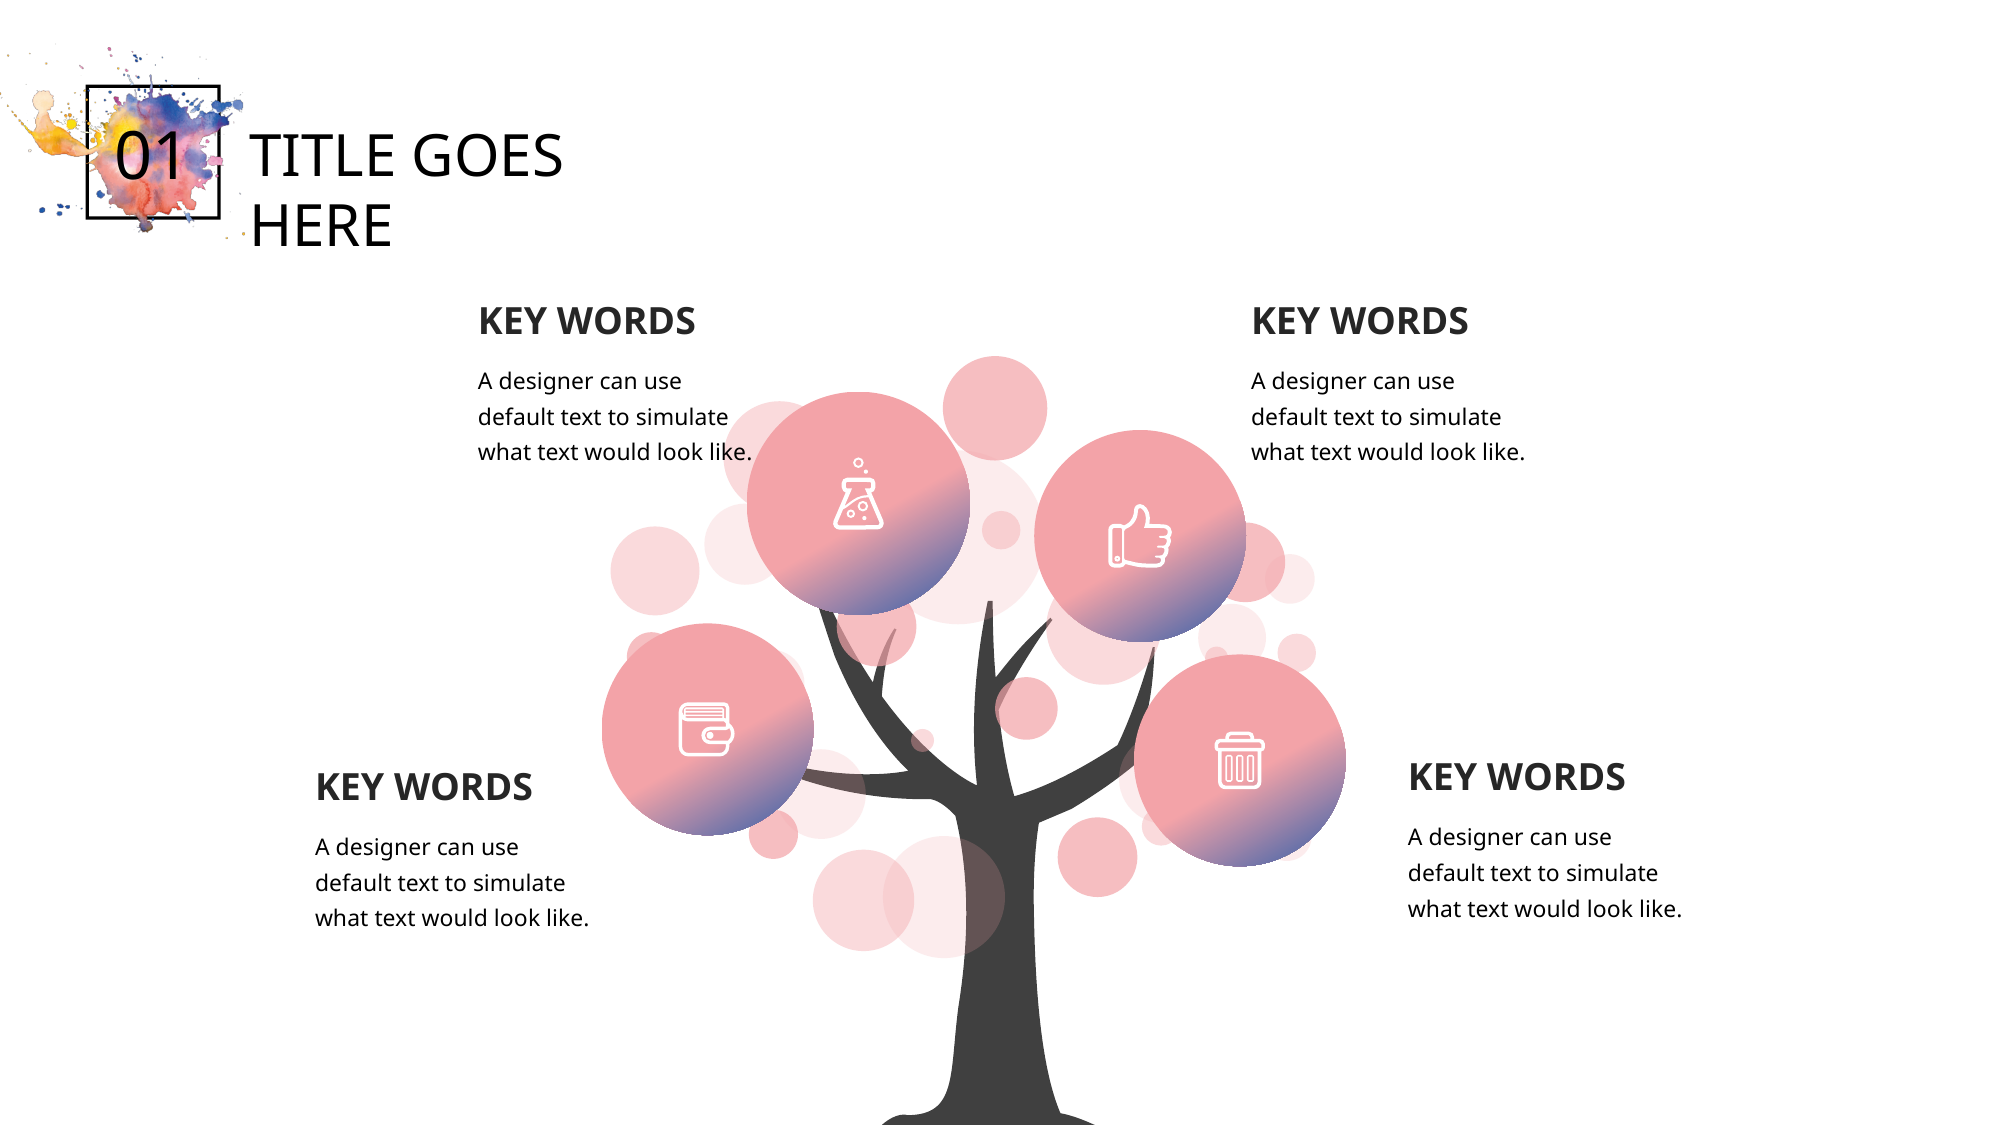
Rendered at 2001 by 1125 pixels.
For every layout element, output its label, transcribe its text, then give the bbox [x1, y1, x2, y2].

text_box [824, 469, 893, 538]
text_box A designer can use default text to simulate what text would look like. [1236, 350, 1547, 473]
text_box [610, 401, 1316, 951]
text_box KEY WORDS [300, 755, 610, 816]
text_box KEY WORDS [1236, 289, 1547, 349]
text_box A designer can use default text to simulate what text would look like. [1393, 807, 1703, 930]
text_box A designer can use default text to simulate what text would look like. [463, 350, 773, 473]
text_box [704, 450, 1315, 959]
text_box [1214, 731, 1265, 790]
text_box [626, 356, 1332, 898]
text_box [678, 702, 737, 757]
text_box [0, 42, 680, 240]
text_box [1108, 504, 1172, 568]
text_box [1332, 706, 1347, 815]
text_box KEY WORDS [463, 289, 773, 349]
text_box A designer can use default text to simulate what text would look like. [300, 816, 610, 939]
text_box [881, 959, 1095, 1125]
text_box KEY WORDS [1393, 745, 1703, 806]
text_box [600, 685, 610, 755]
